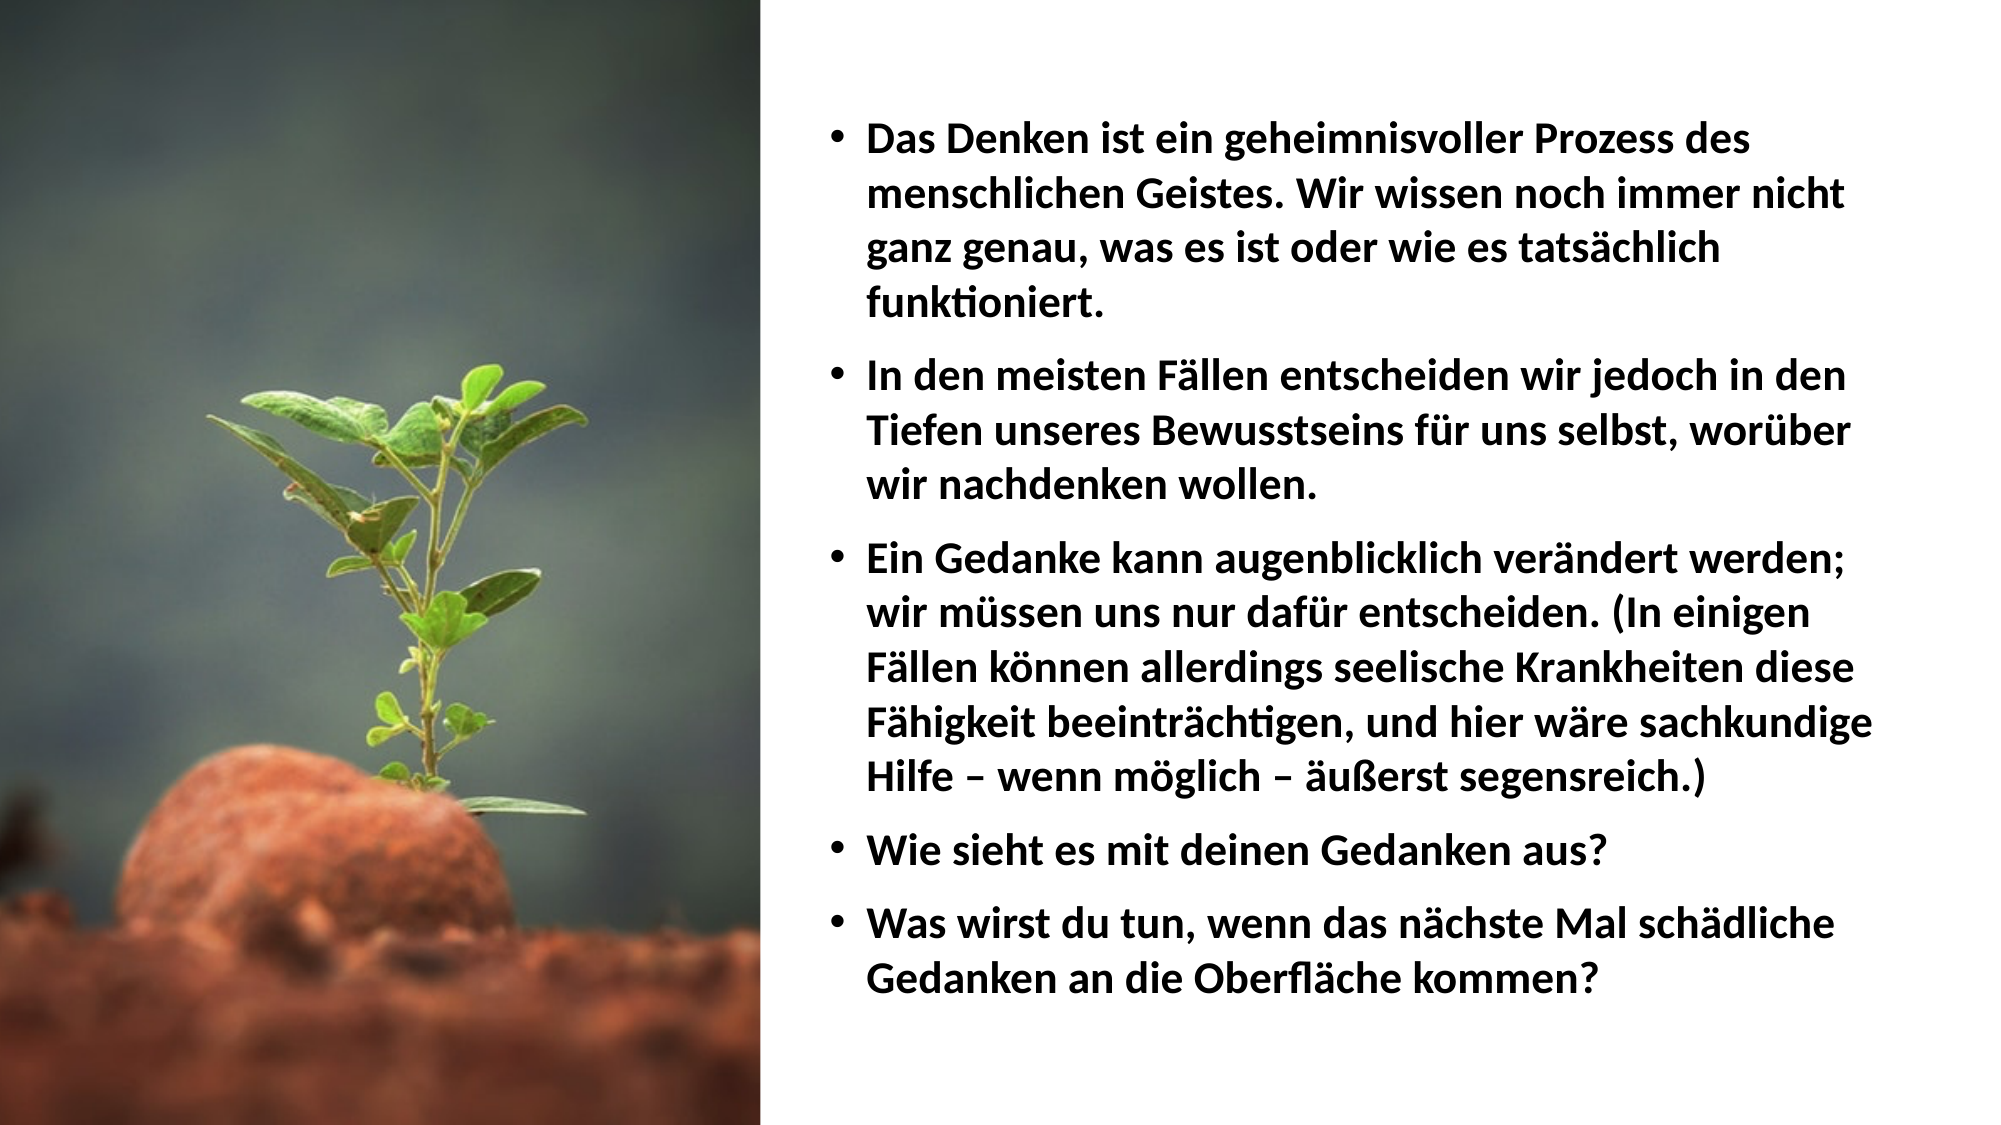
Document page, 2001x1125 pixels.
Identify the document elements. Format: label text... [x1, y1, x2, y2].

list Das Denken ist ein geheimnisvoller Prozess des menschlichen Geistes. Wir wissen noch immer nicht ganz genau, was es ist oder wie es tatsächlich funktioniert. In den meisten Fällen entscheiden wir jedoch in den Tiefen unseres Bewusstseins für uns selbst, worüber wir nachdenken wollen. Ein Gedanke kann augenblicklich verändert werden; wir müssen uns nur dafür entscheiden. (In einigen Fällen können allerdings seelische Krankheiten diese Fähigkeit beeinträchtigen, und hier wäre sachkundige Hilfe – wenn möglich – äußerst segensreich.) Wie sieht es mit deinen Gedanken aus? Was wirst du tun, wenn das nächste Mal schädliche Gedanken an die Oberfläche kommen? [814, 100, 1895, 1042]
picture [0, 0, 761, 1125]
